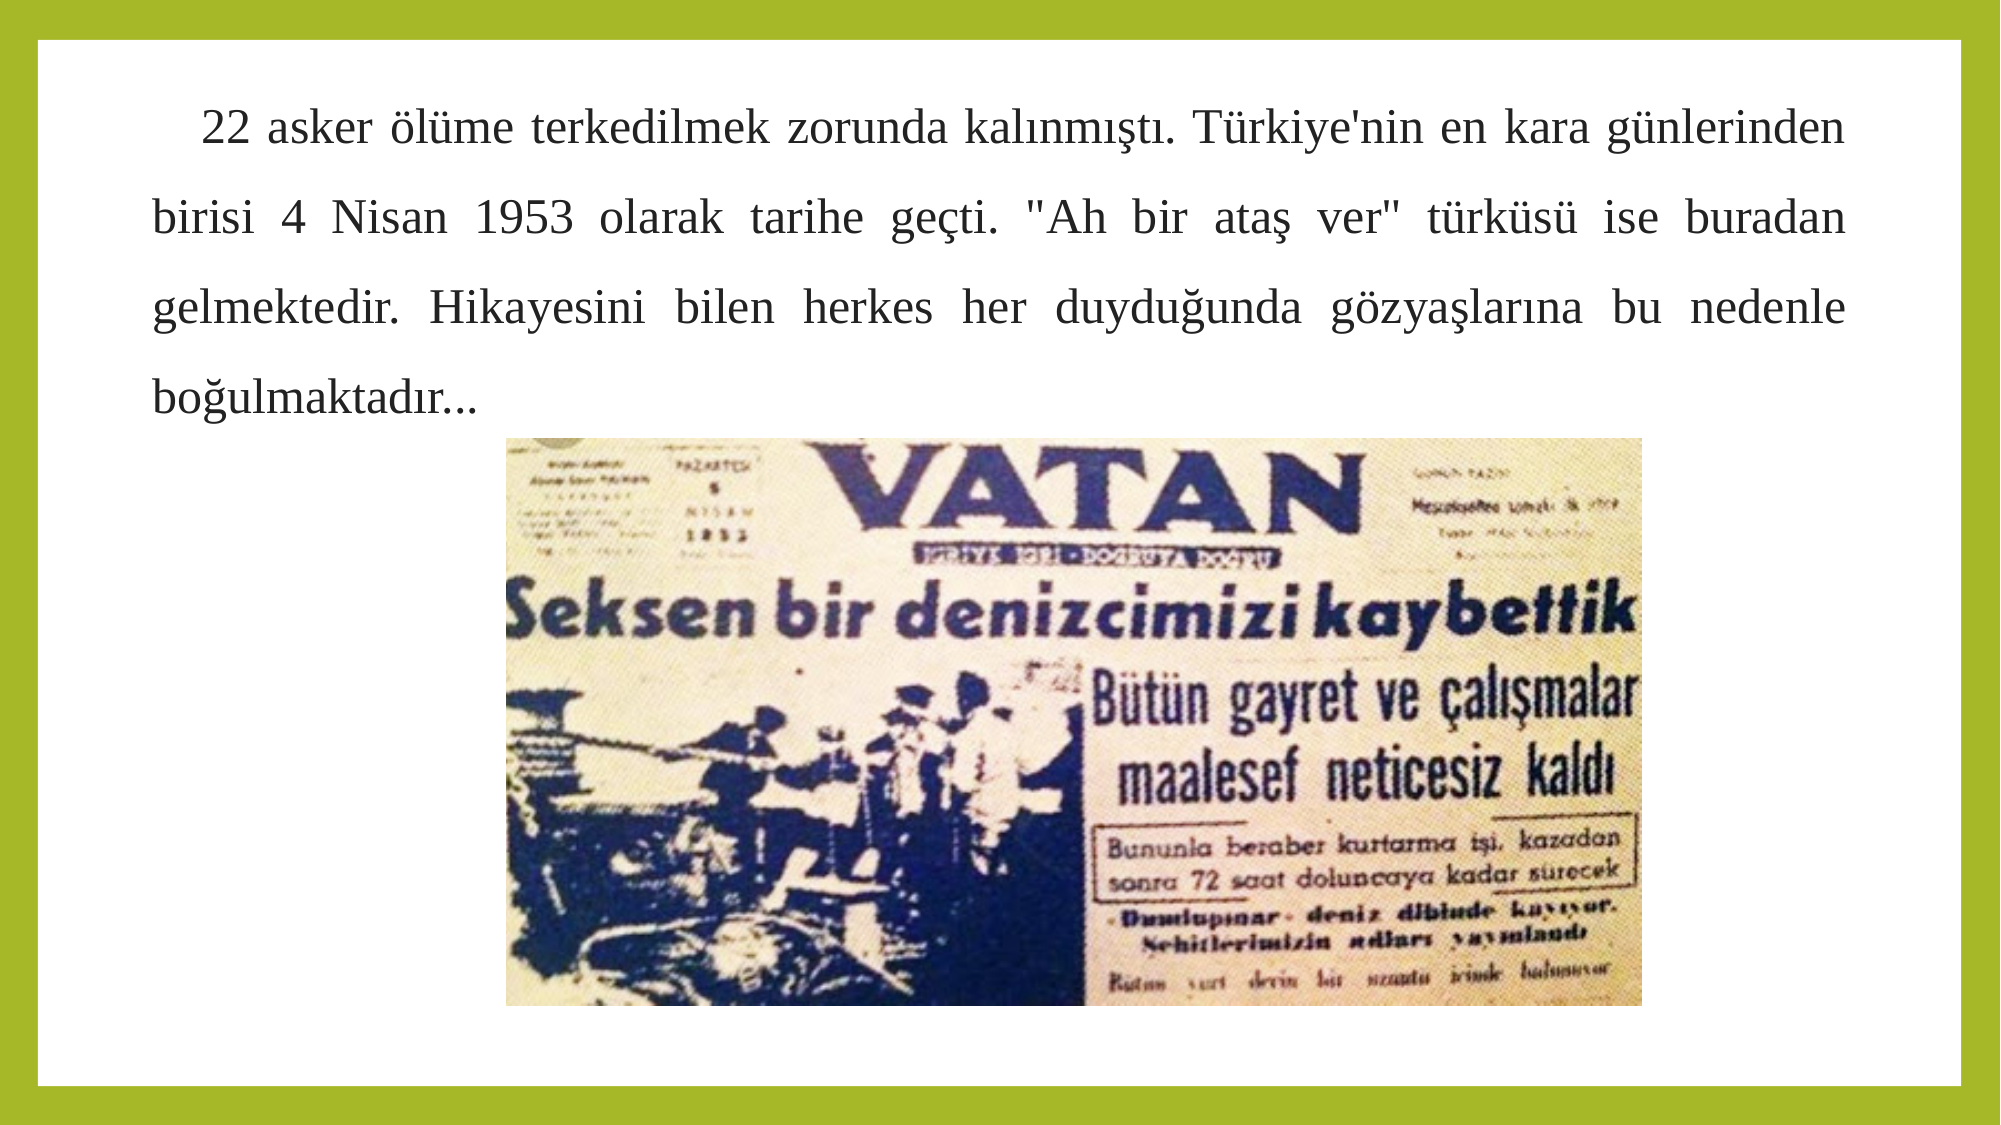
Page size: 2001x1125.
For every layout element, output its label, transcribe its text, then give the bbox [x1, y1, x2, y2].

picture [506, 437, 1642, 1007]
list 22 asker ölüme terkedilmek zorunda kalınmıştı. Türkiye'nin en kara günlerinden birisi 4 Nisan 1953 olarak tarihe geçti. "Ah bir ataş ver" türküsü ise buradan gelmektedir. Hikayesini bilen herkes her duyduğunda gözyaşlarına bu nedenle boğulmaktadır... [137, 55, 1863, 1037]
